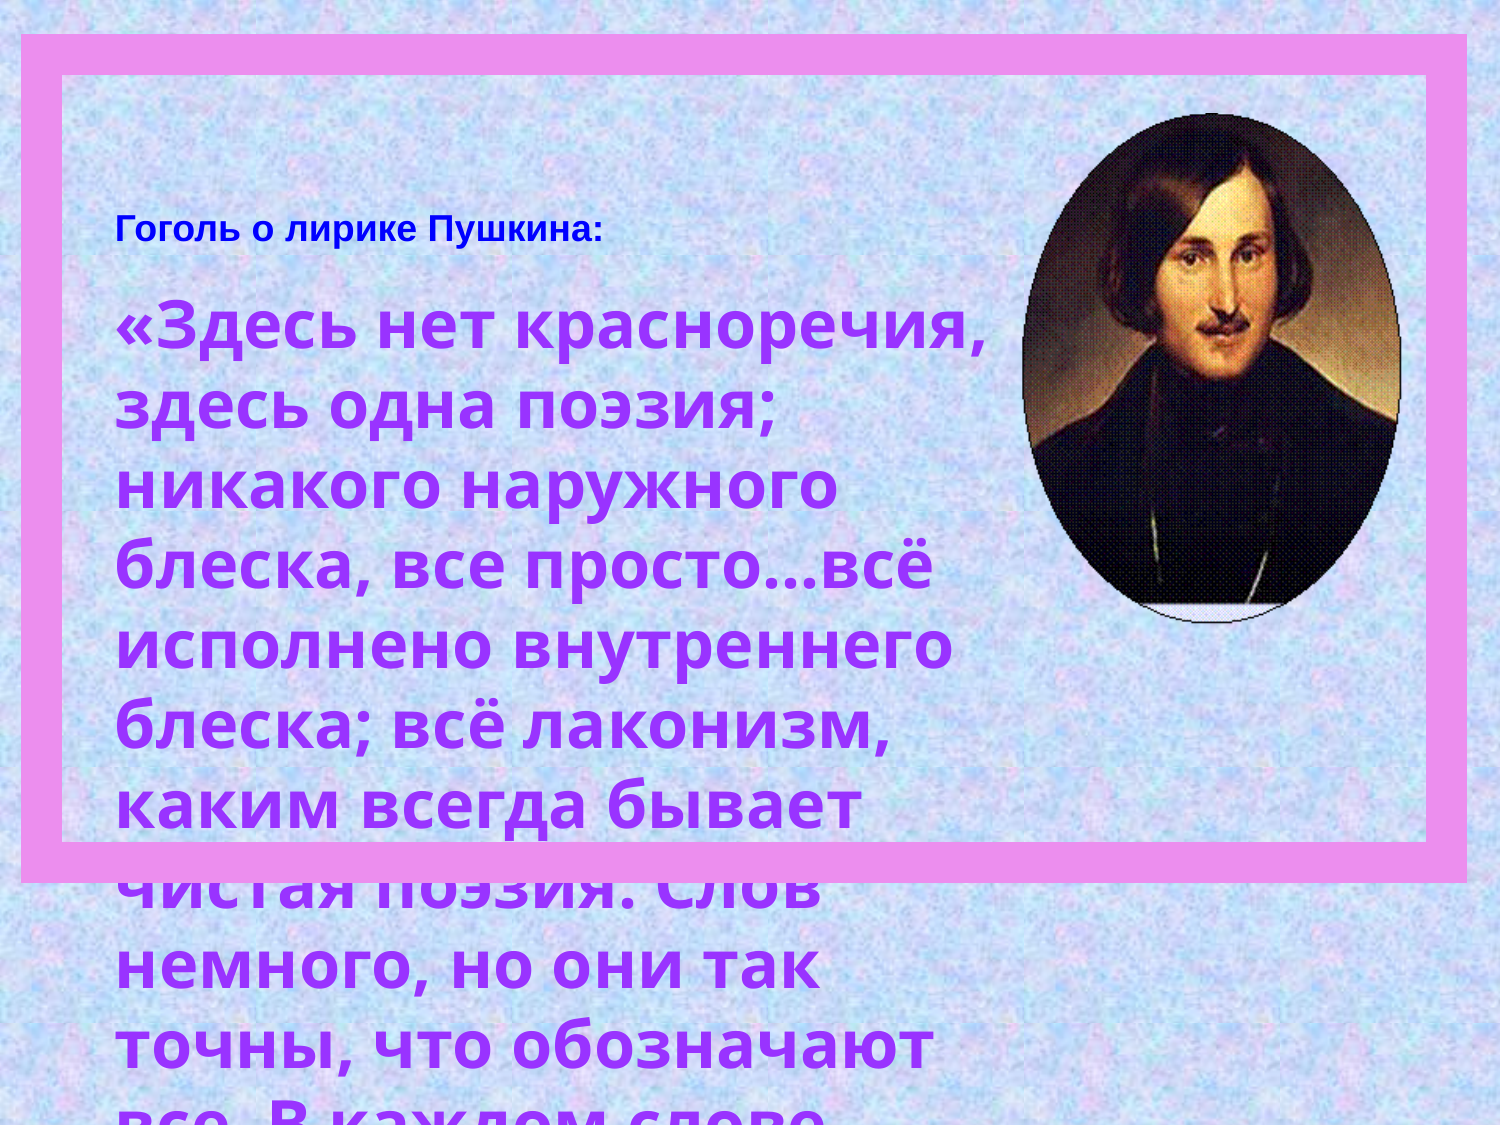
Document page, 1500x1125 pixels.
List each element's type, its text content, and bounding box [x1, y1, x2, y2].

text_box [41, 54, 1447, 863]
text_box Гоголь о лирике Пушкина: «Здесь нет красноречия, здесь одна поэзия; никакого наружного блеска, все просто…всё исполнено внутреннего блеска; всё лаконизм, каким всегда бывает чистая поэзия. Слов немного, но они так точны, что обозначают все. В каждом слове бездна пространства; каждое слово необъятно, как поэт» [100, 863, 1093, 1125]
picture [1021, 113, 1404, 625]
picture [0, 0, 1500, 1125]
